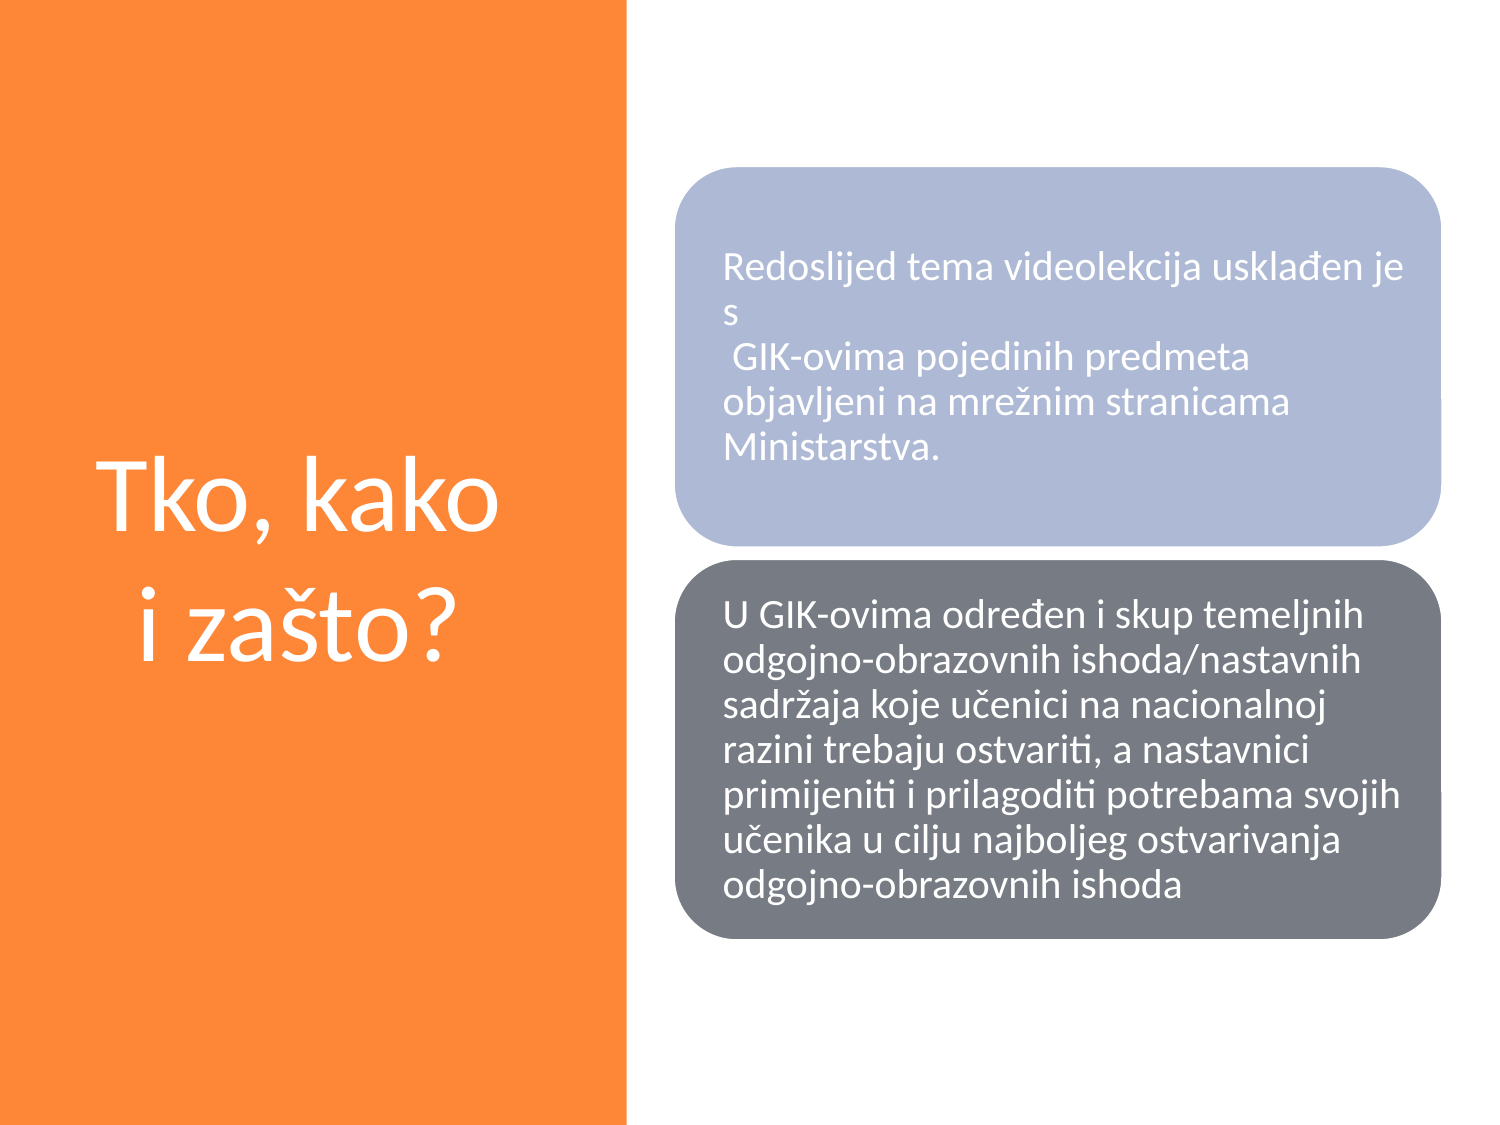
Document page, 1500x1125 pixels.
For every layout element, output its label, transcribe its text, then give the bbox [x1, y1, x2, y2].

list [672, 101, 1444, 1005]
title Tko, kako i zašto? [64, 101, 534, 1005]
text_box [0, 0, 629, 1125]
